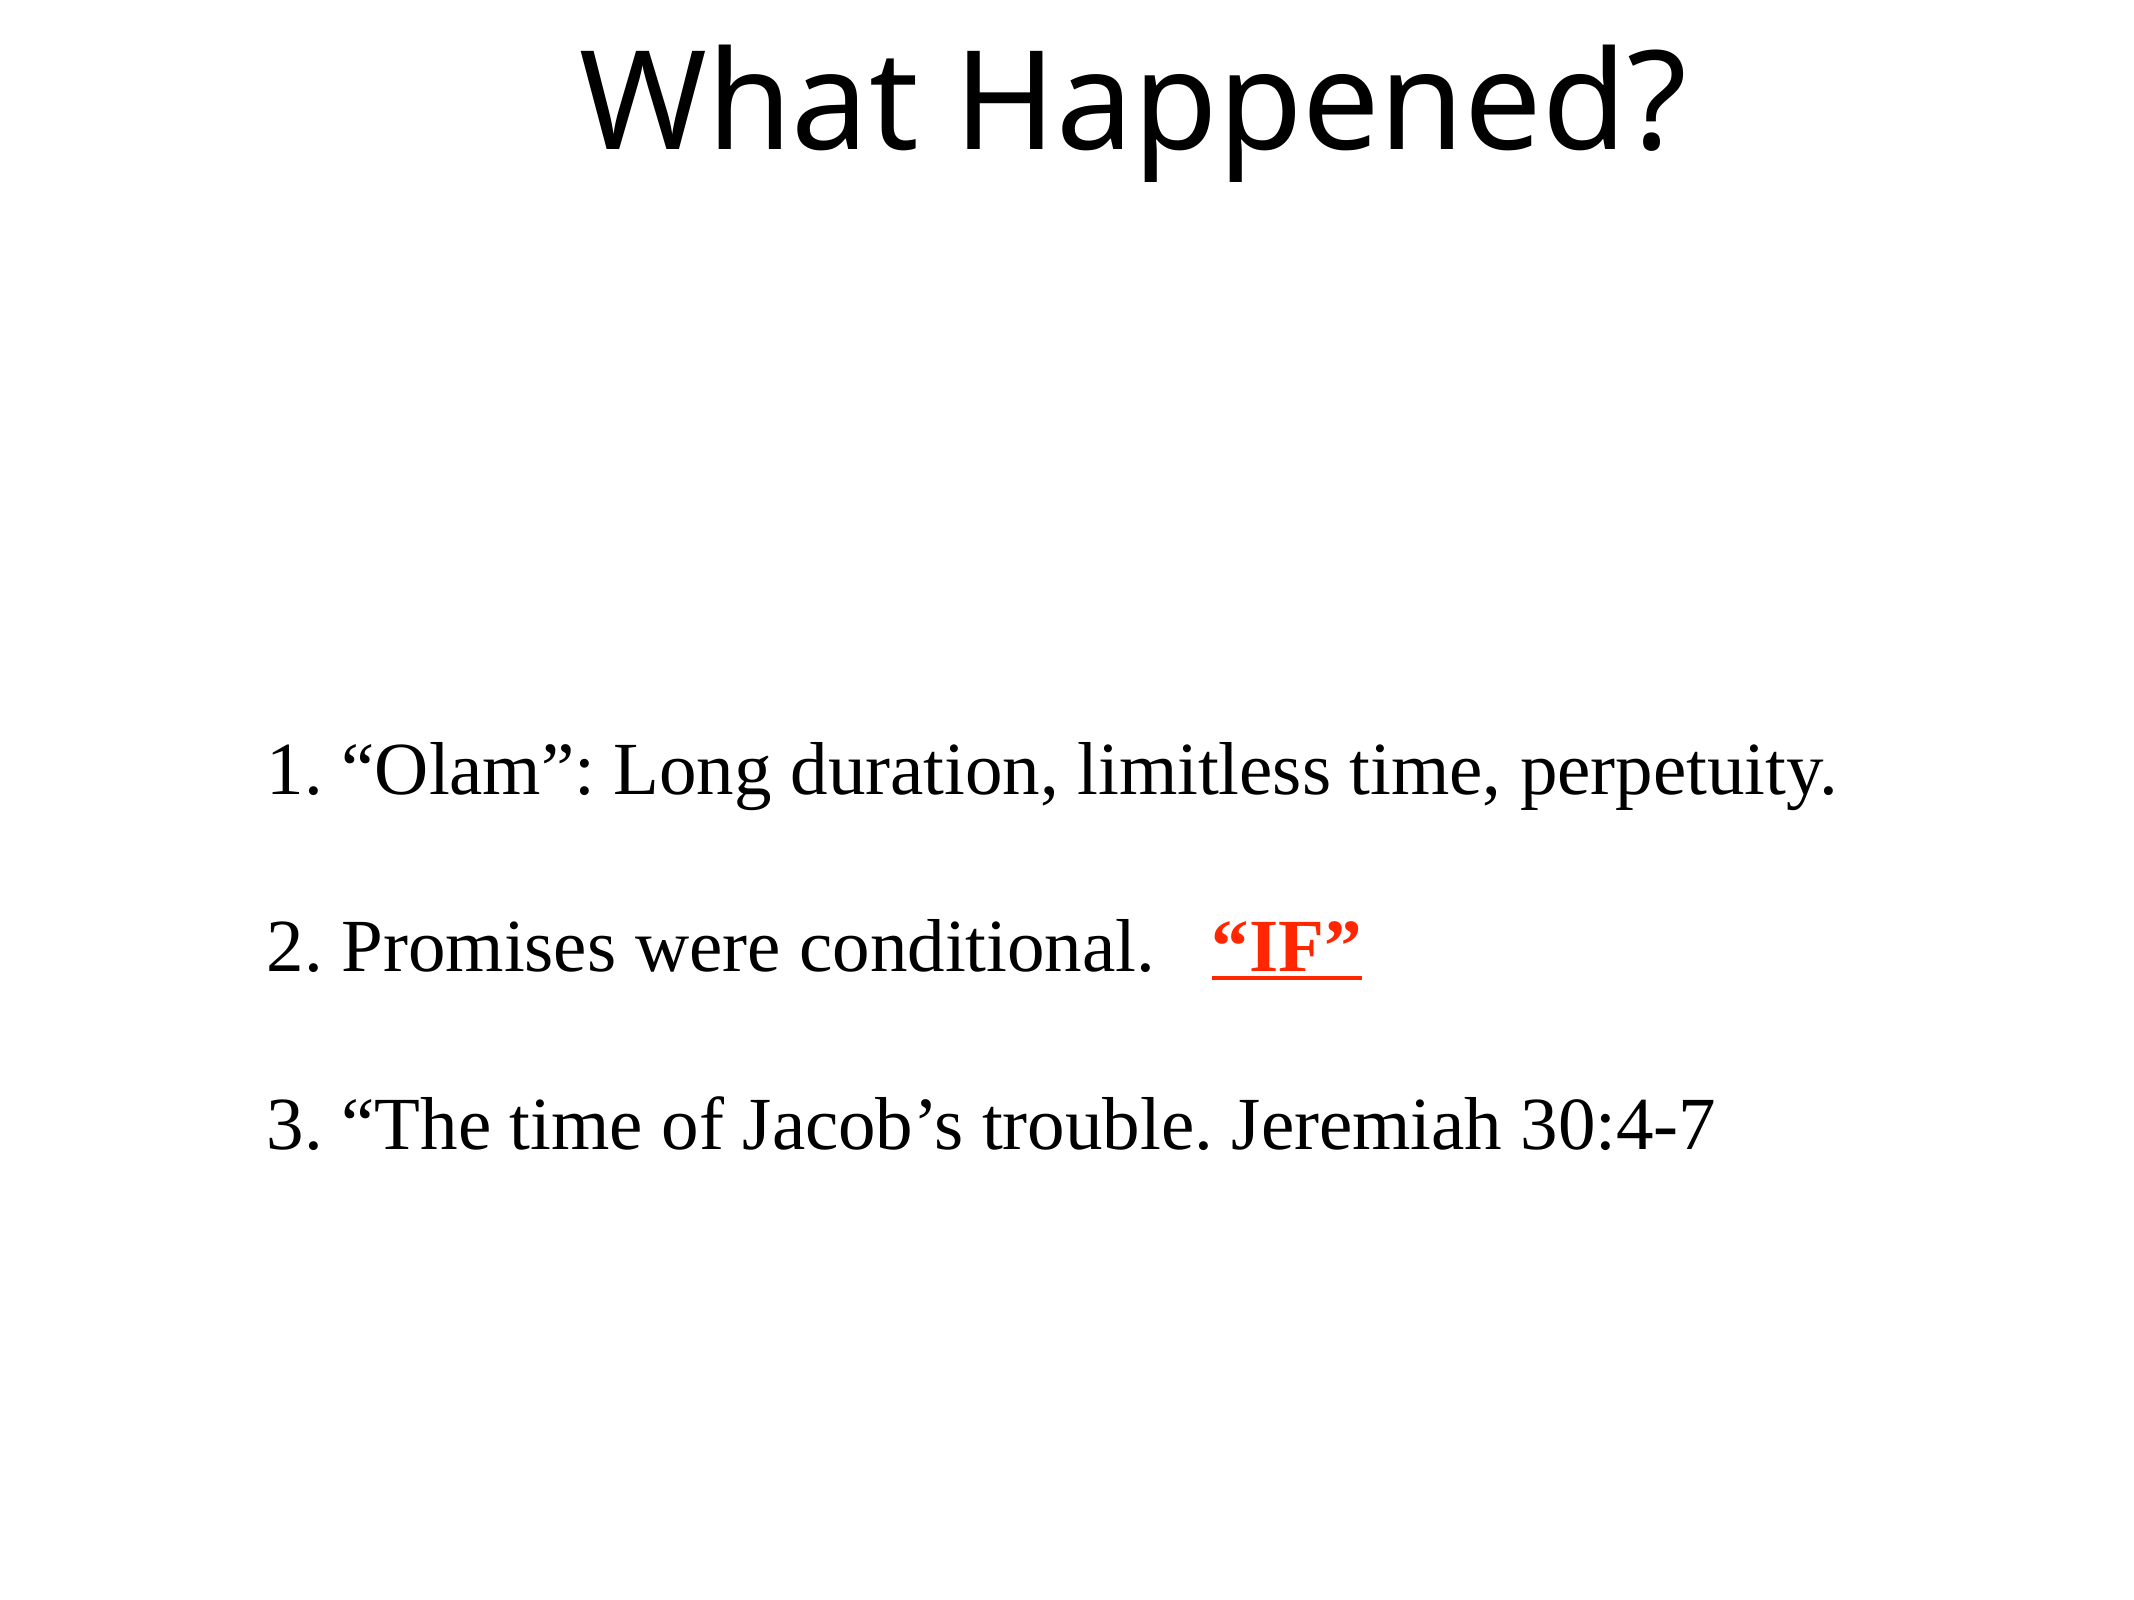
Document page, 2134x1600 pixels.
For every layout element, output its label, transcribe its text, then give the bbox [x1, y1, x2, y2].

title What Happened? [257, 0, 2009, 245]
list 1. “Olam”: Long duration, limitless time, perpetuity. 2. Promises were conditional. “IF” 3. “The time of Jacob’s trouble. Jeremiah 30:4-7 [257, 425, 2009, 1458]
